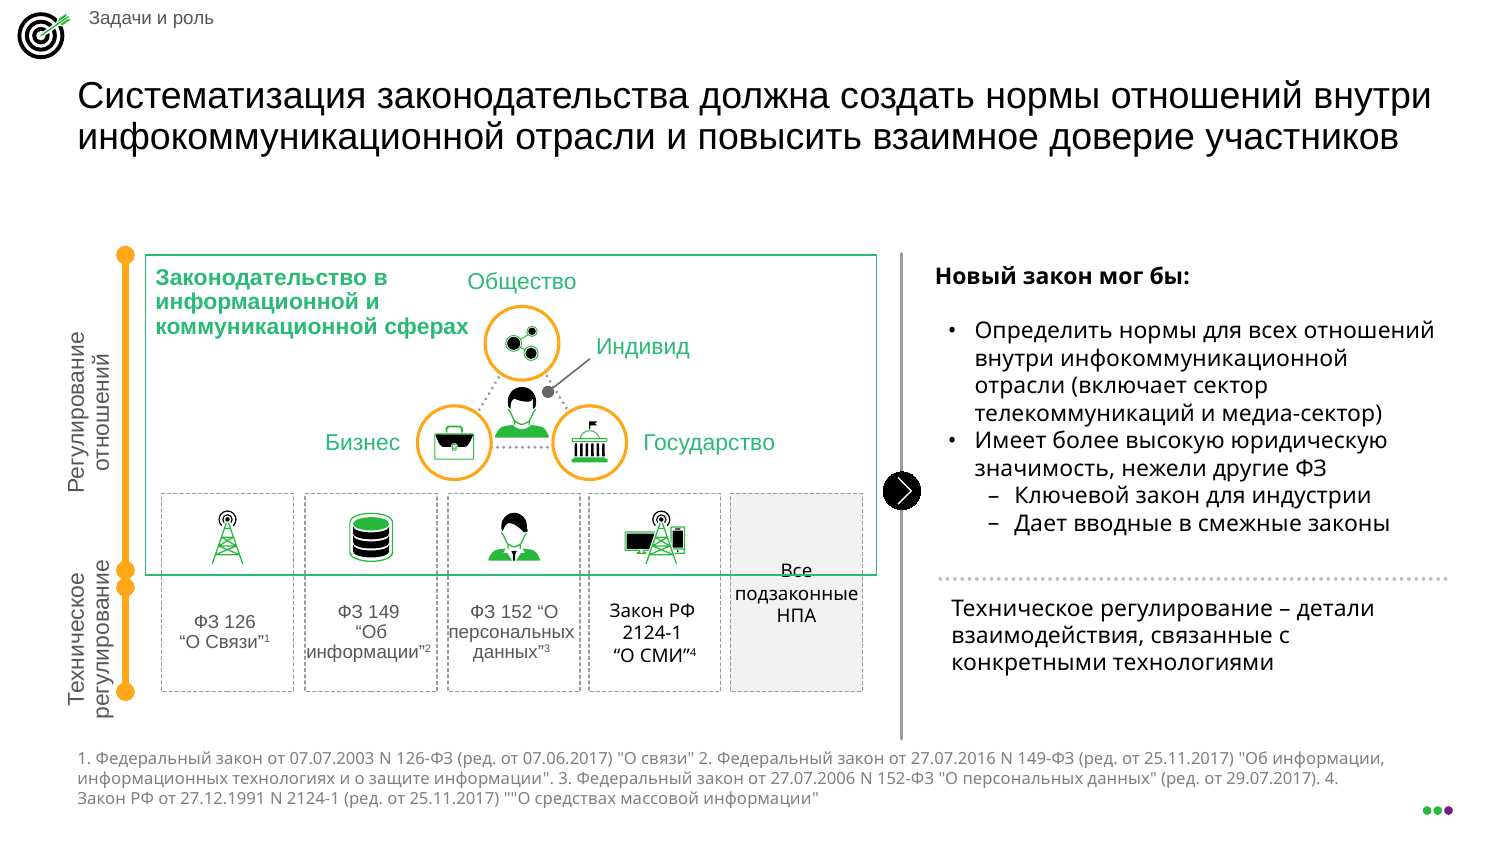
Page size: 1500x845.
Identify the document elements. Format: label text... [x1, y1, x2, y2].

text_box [436, 493, 577, 692]
text_box [481, 396, 487, 405]
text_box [294, 493, 436, 692]
text_box Новый закон мог бы: Определить нормы для всех отношений внутри инфокоммуникационной отрасли (включает сектор телекоммуникаций и медиа-сектор) Имеет более высокую юридическую значимость, нежели другие ФЗ Ключевой закон для индустрии Дает вводные в смежные законы [922, 255, 1449, 542]
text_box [577, 493, 733, 692]
text_box Общество [455, 263, 589, 300]
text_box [485, 306, 559, 381]
text_box [557, 392, 565, 405]
text_box Индивид [584, 329, 702, 366]
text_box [5, 0, 78, 72]
text_box Все подзаконные НПА [733, 576, 863, 693]
text_box Задачи и роль [78, 6, 323, 32]
text_box Техническое регулирование – детали взаимодействия, связанные с конкретными технологиями [939, 586, 1449, 681]
text_box Государство [631, 425, 787, 461]
title Систематизация законодательства должна создать нормы отношений внутри инфокоммуникационной отрасли и повысить взаимное доверие участников [77, 76, 1449, 203]
text_box Регулирование отношений [64, 276, 114, 550]
text_box Бизнес [313, 425, 412, 461]
text_box Законодательство в информационной и коммуникационной сферах [144, 259, 481, 346]
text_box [883, 253, 921, 739]
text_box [417, 405, 492, 480]
text_box [144, 254, 878, 576]
text_box 1. Федеральный закон от 07.07.2003 N 126-ФЗ (ред. от 07.06.2017) "О связи" 2. Федеральный закон от 27.07.2016 N 149-ФЗ (ред. от 25.11.2017) "Об информации, информационных технологиях и о защите информации". 3. Федеральный закон от 27.07.2006 N 152-ФЗ "О персональных данных" (ред. от 29.07.2017). 4. Закон РФ от 27.12.1991 N 2124-1 (ред. от 25.11.2017) ""О средствах массовой информации" [77, 747, 1388, 808]
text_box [487, 381, 557, 449]
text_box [547, 358, 590, 392]
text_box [552, 405, 627, 480]
text_box Техническое регулирование [64, 550, 114, 730]
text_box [161, 493, 294, 692]
